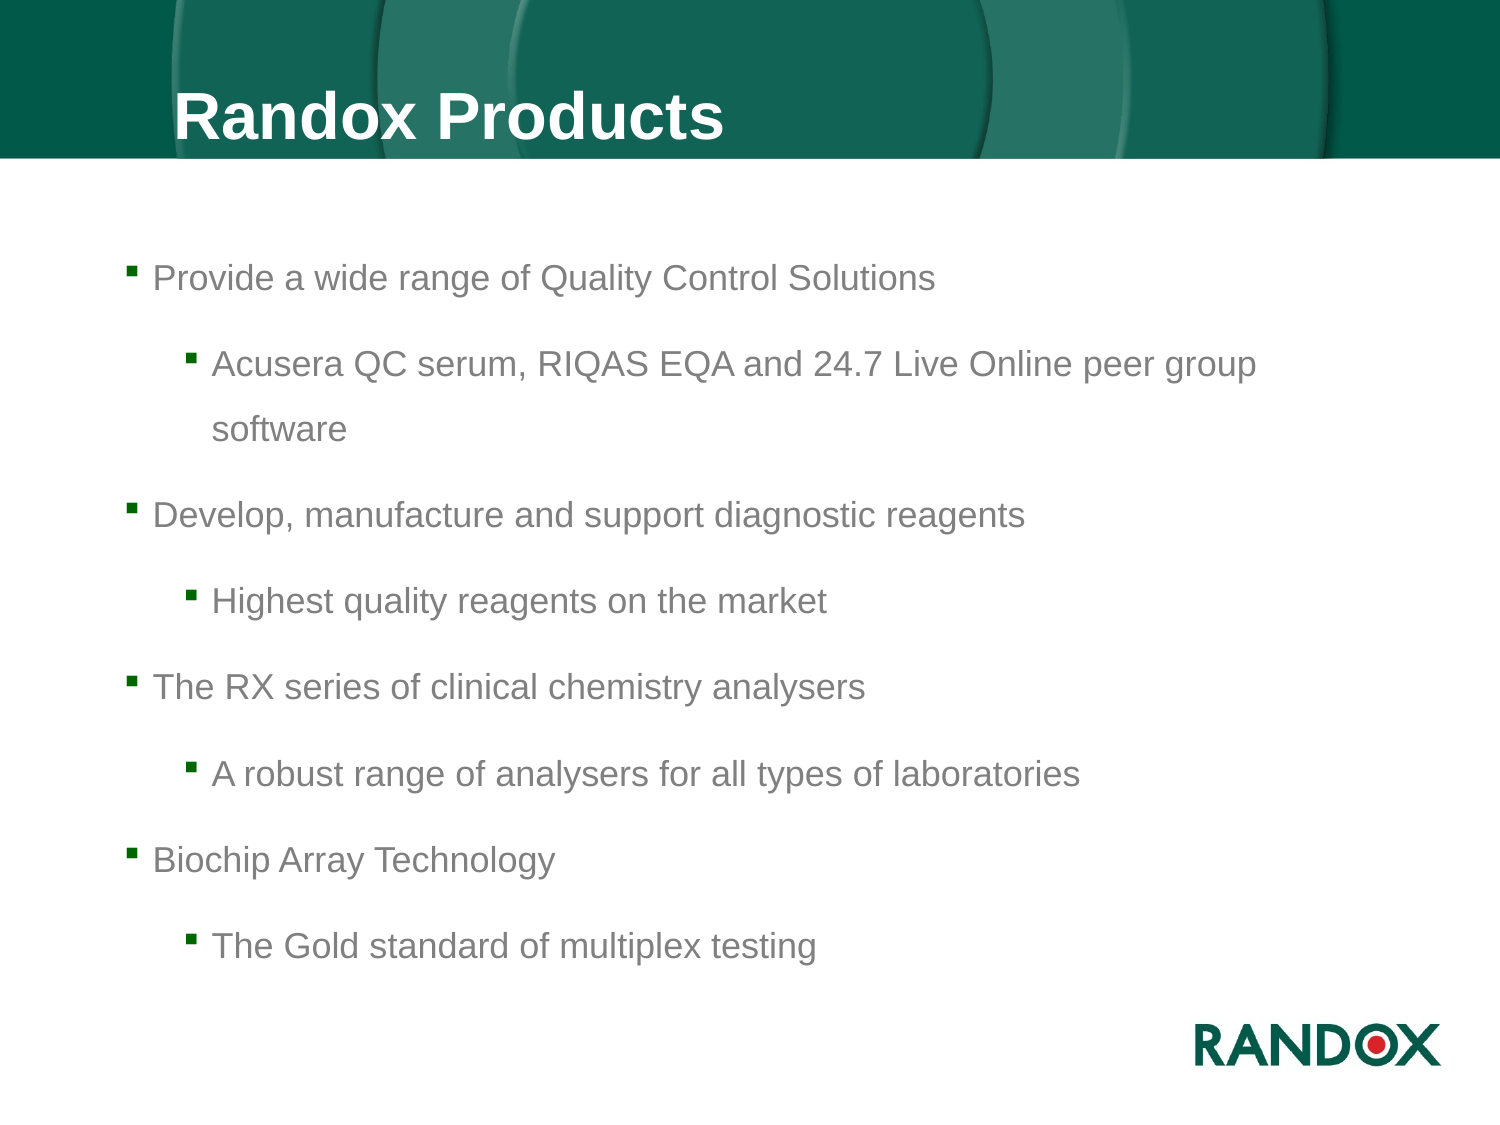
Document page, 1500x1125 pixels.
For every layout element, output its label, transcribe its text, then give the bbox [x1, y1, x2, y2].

picture [0, 0, 1500, 1125]
text_box Provide a wide range of Quality Control Solutions Acusera QC serum, RIQAS EQA and 24.7 Live Online peer group software Develop, manufacture and support diagnostic reagents Highest quality reagents on the market The RX series of clinical chemistry analysers A robust range of analysers for all types of laboratories Biochip Array Technology The Gold standard of multiplex testing [122, 231, 1397, 974]
text_box Randox Products [172, 59, 1128, 156]
